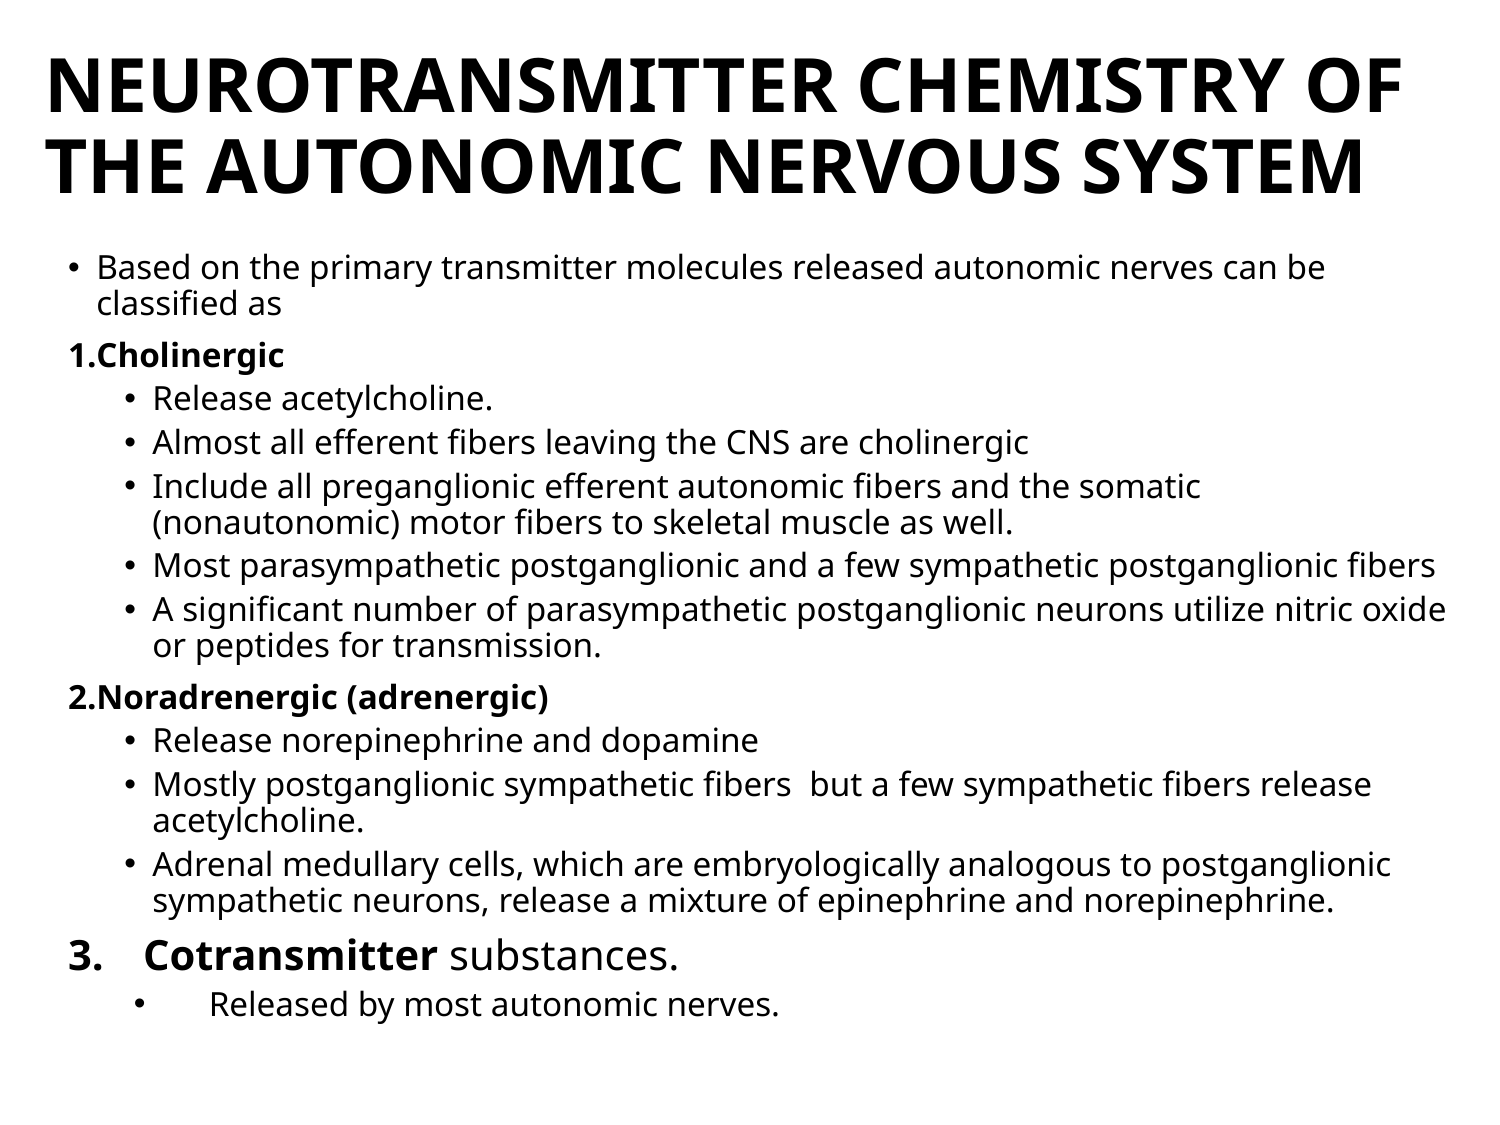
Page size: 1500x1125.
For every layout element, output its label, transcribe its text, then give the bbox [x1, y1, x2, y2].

title NEUROTRANSMITTER CHEMISTRY OF THE AUTONOMIC NERVOUS SYSTEM [29, 37, 1471, 220]
list Based on the primary transmitter molecules released autonomic nerves can be classified as Cholinergic Release acetylcholine. Almost all efferent fibers leaving the CNS are cholinergic Include all preganglionic efferent autonomic fibers and the somatic (nonautonomic) motor fibers to skeletal muscle as well. Most parasympathetic postganglionic and a few sympathetic postganglionic fibers A significant number of parasympathetic postganglionic neurons utilize nitric oxide or peptides for transmission. Noradrenergic (adrenergic) Release norepinephrine and dopamine Mostly postganglionic sympathetic fibers but a few sympathetic fibers release acetylcholine. Adrenal medullary cells, which are embryologically analogous to postganglionic sympathetic neurons, release a mixture of epinephrine and norepinephrine. Cotransmitter substances. Released by most autonomic nerves. [53, 243, 1471, 1083]
